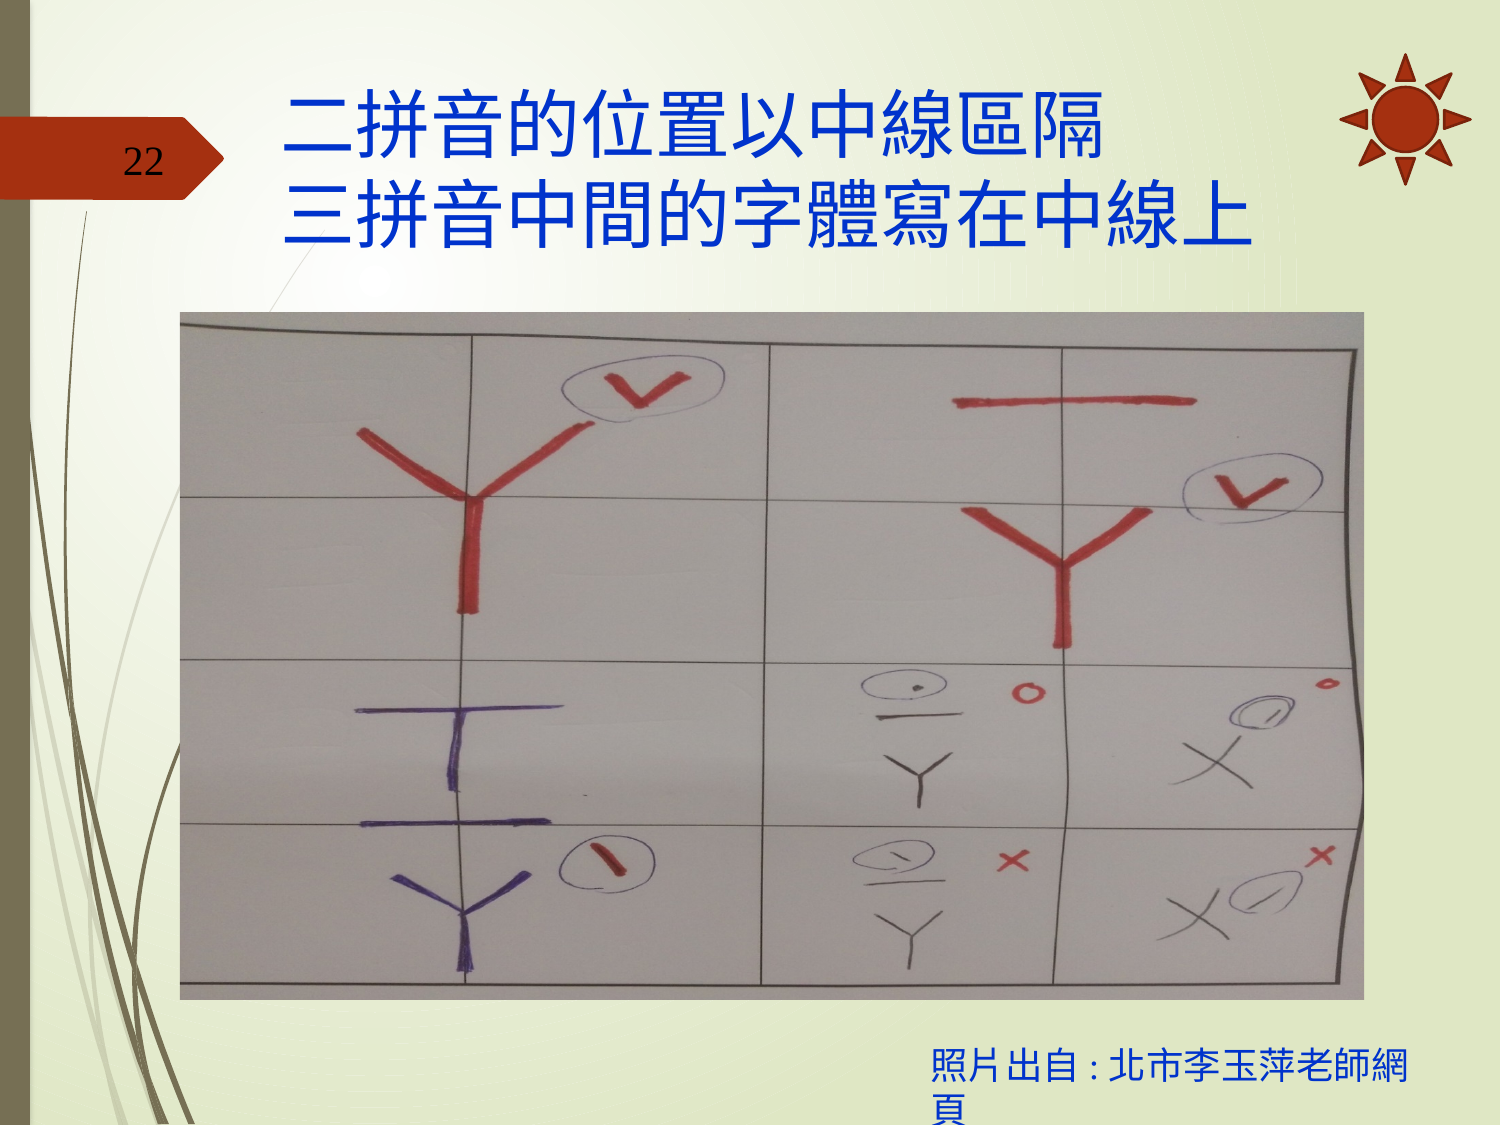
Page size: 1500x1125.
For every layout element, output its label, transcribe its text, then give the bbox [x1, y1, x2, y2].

text_box [1442, 108, 1472, 130]
text_box [1339, 108, 1369, 130]
text_box [1358, 138, 1386, 167]
text_box [1371, 85, 1440, 154]
text_box 照片出自:北市李玉萍老師網頁 [915, 1034, 1444, 1125]
text_box [1394, 156, 1417, 186]
title 二拼音的位置以中線區隔 三拼音中間的字體寫在中線上 [265, 69, 1447, 309]
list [179, 308, 1365, 1000]
text_box [1425, 138, 1453, 167]
slide_number 22 [83, 129, 180, 190]
text_box [1394, 53, 1417, 82]
text_box [1425, 72, 1453, 100]
text_box [1358, 72, 1386, 100]
